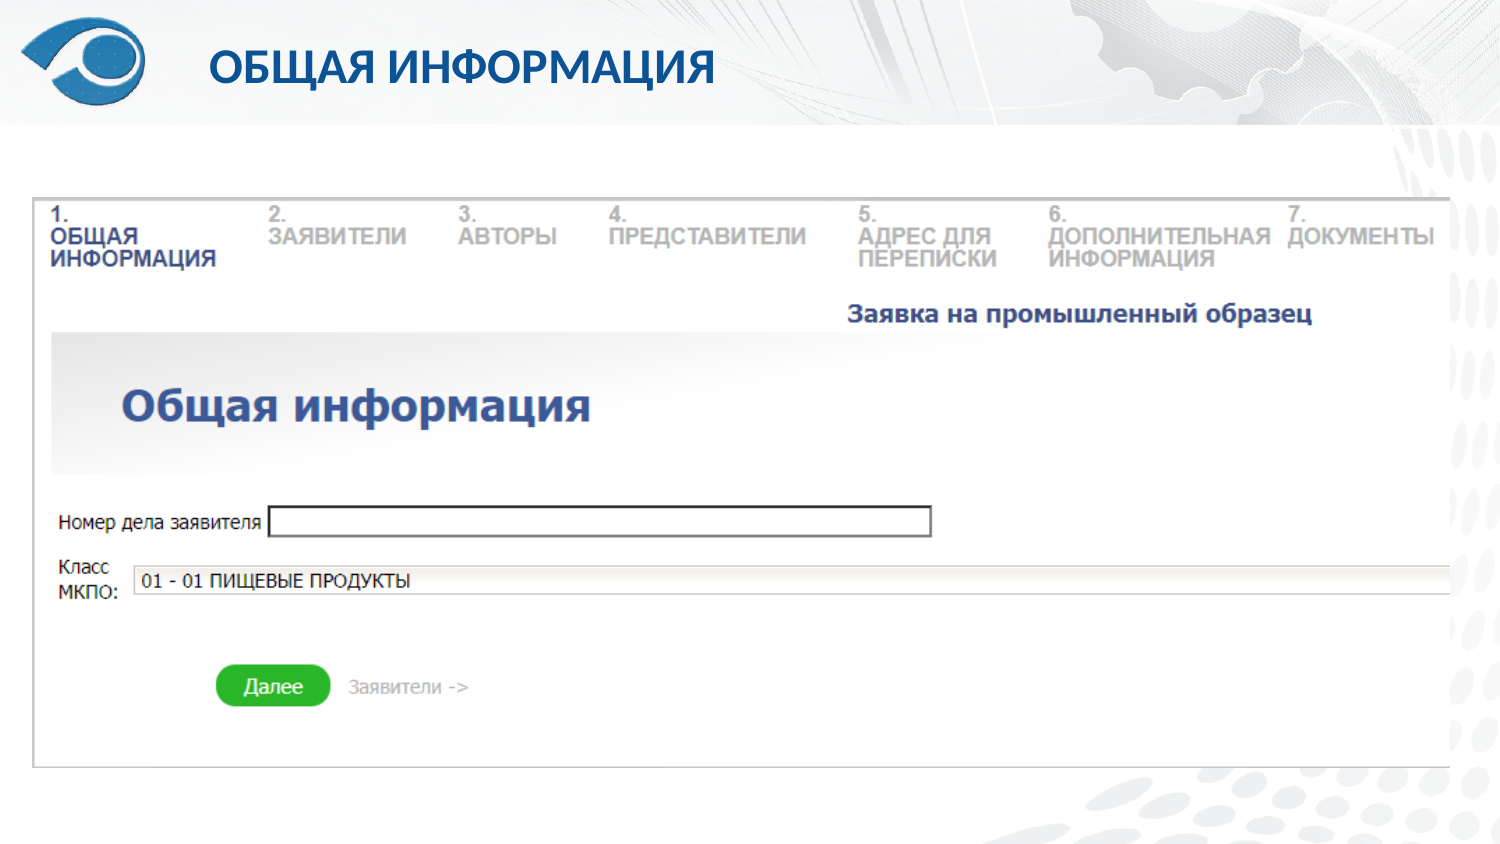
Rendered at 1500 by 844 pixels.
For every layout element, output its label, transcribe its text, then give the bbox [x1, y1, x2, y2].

picture [0, 0, 1500, 844]
text_box ОБЩАЯ ИНФОРМАЦИЯ [194, 26, 806, 102]
